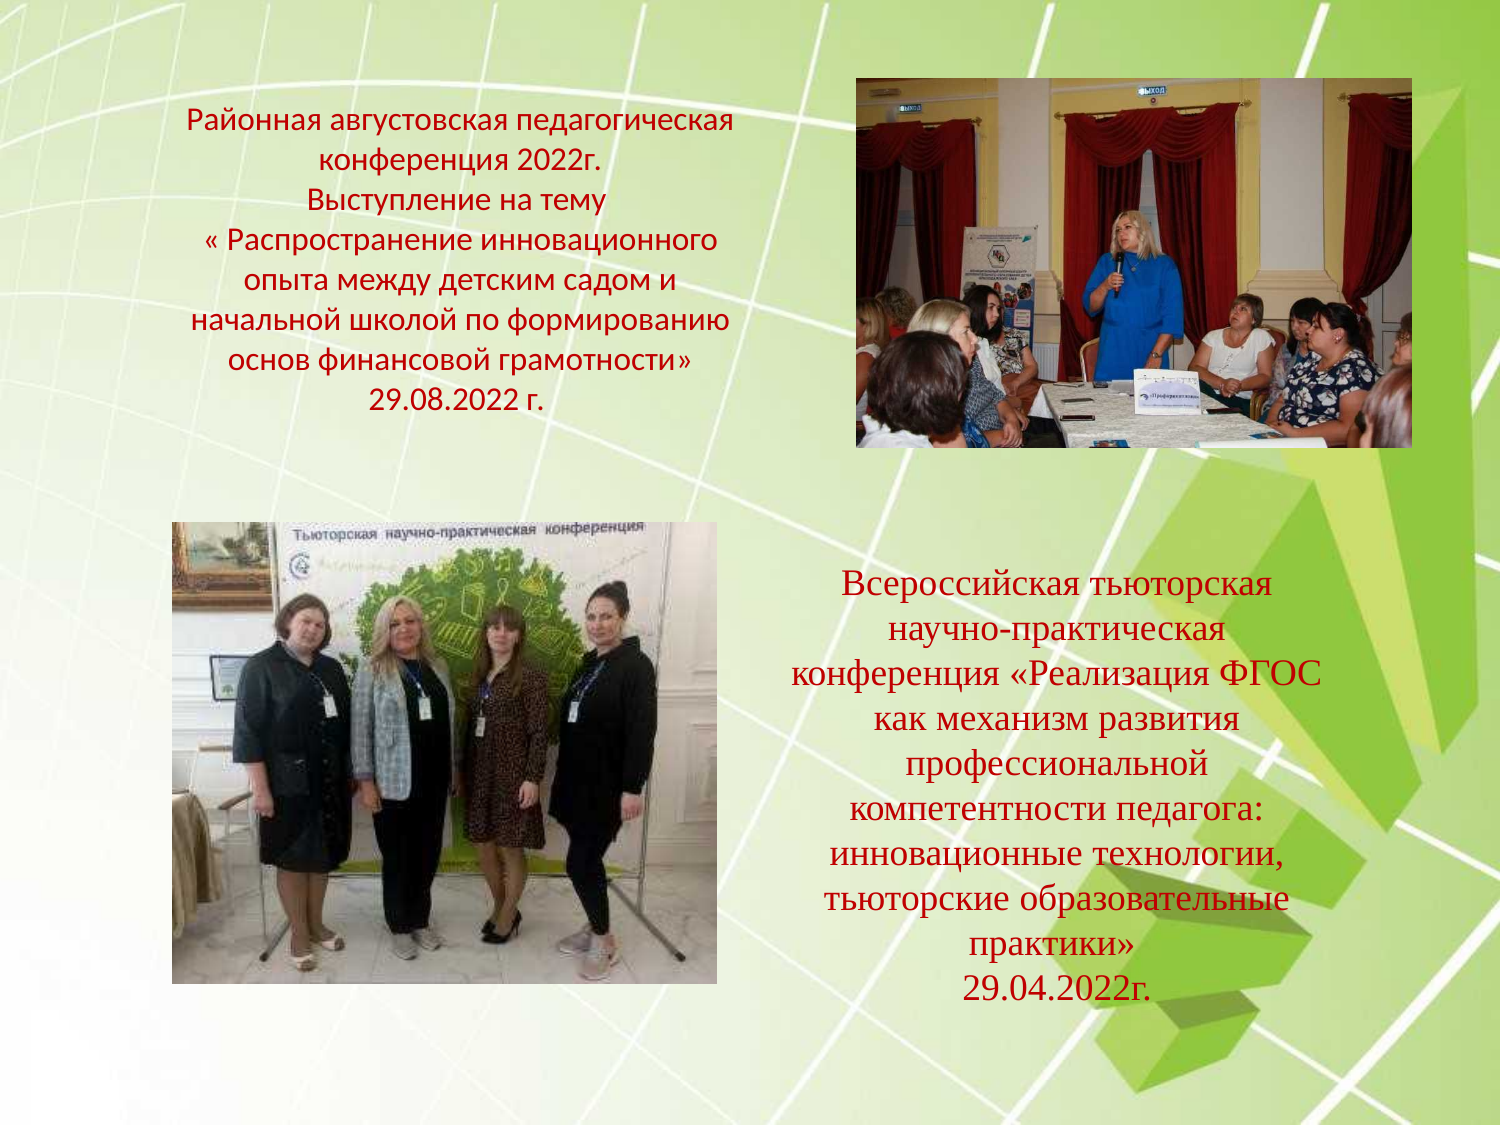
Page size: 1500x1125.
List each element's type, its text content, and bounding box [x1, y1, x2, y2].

picture [0, 0, 1500, 1125]
text_box Районная августовская педагогическая конференция 2022г. Выступление на тему « Распространение инновационного опыта между детским садом и начальной школой по формированию основ финансовой грамотности» 29.08.2022 г. [171, 89, 750, 425]
text_box Всероссийская тьюторская научно-практическая конференция «Реализация ФГОС как механизм развития профессиональной компетентности педагога: инновационные технологии, тьюторские образовательные практики» 29.04.2022г. [773, 550, 1341, 1016]
